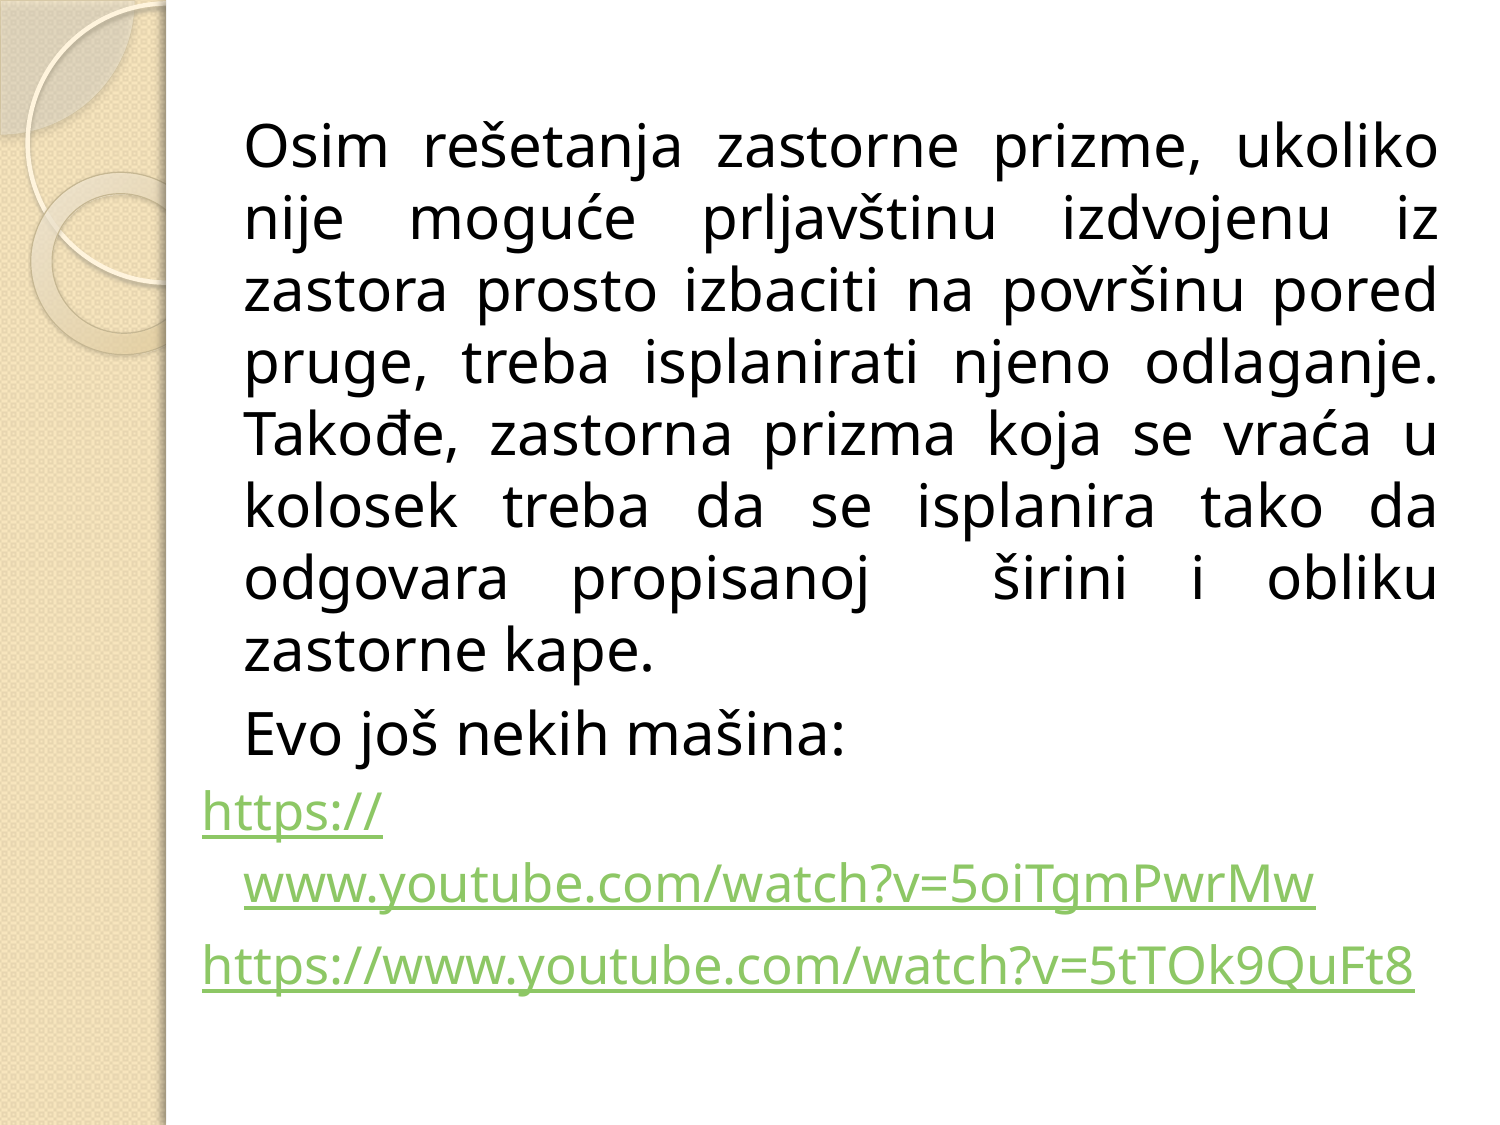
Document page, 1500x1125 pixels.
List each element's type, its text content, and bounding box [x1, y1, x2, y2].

list Osim rešetanja zastorne prizme, ukoliko nije moguće prljavštinu izdvojenu iz zastora prosto izbaciti na površinu pored pruge, treba isplanirati njeno odlaganje. Takođe, zastorna prizma koja se vraća u kolosek treba da se isplanira tako da odgovara propisanoj širini i obliku zastorne kape. Evo još nekih mašina: https://www.youtube.com/watch?v=5oiTgmPwrMw https://www.youtube.com/watch?v=5tTOk9QuFt8 [174, 99, 1455, 1013]
